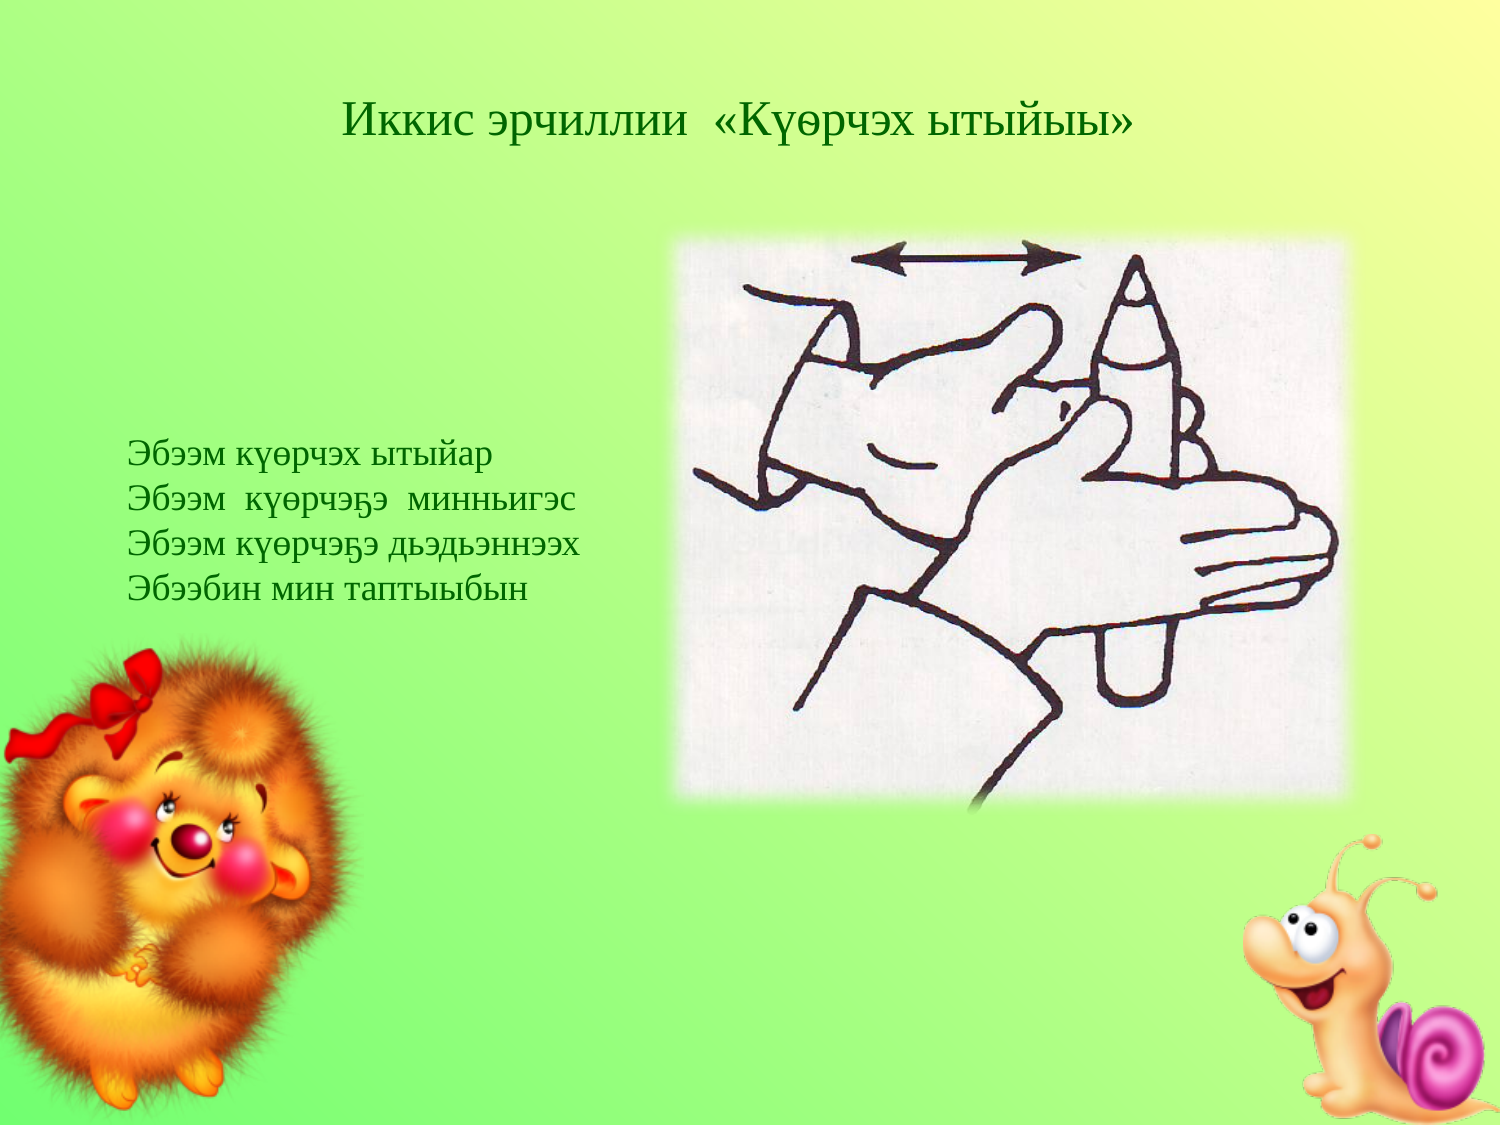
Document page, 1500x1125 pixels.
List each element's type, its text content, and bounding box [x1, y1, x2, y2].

picture [1243, 834, 1500, 1125]
text_box Эбээм күөрчэх ытыйар Эбээм күөрчэҕэ минньигэс Эбээм күөрчэҕэ дьэдьэннээх Эбээбин мин таптыыбын [112, 420, 650, 616]
picture [655, 219, 1366, 816]
text_box Иккис эрчиллии «Күѳрчэх ытыйыы» [253, 78, 1223, 153]
picture [0, 633, 364, 1125]
